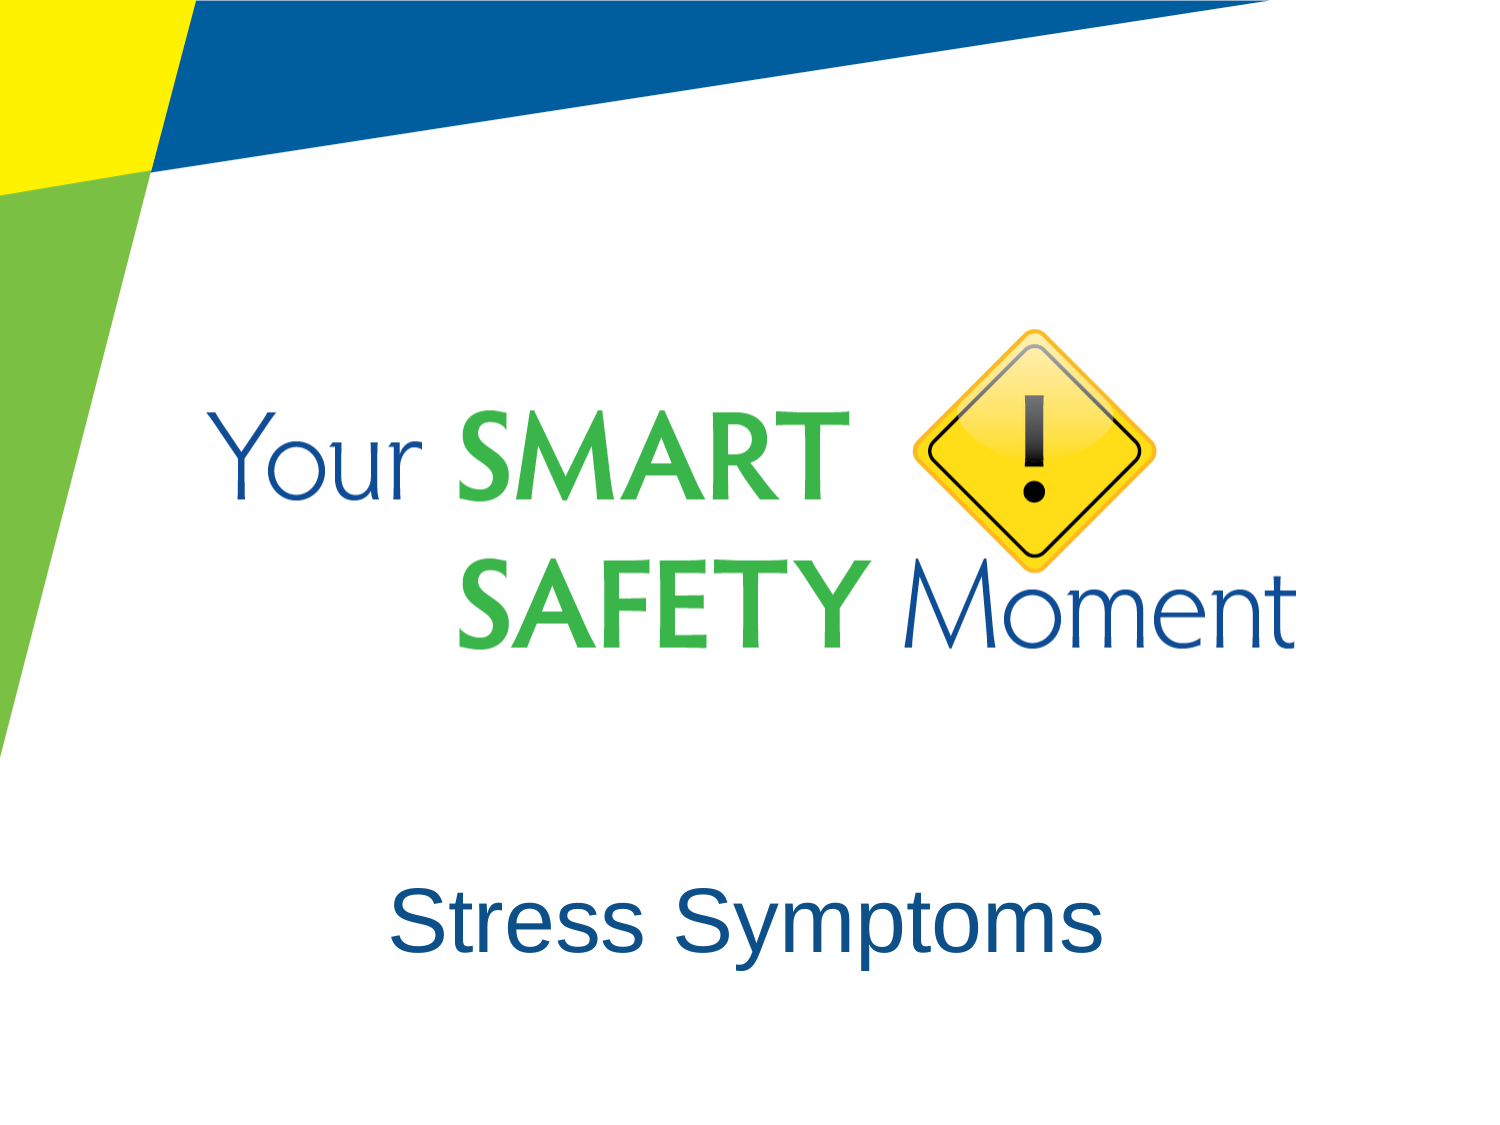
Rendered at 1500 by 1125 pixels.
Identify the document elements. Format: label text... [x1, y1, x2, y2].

picture [0, 0, 1500, 1125]
title Stress Symptoms [23, 748, 1470, 966]
